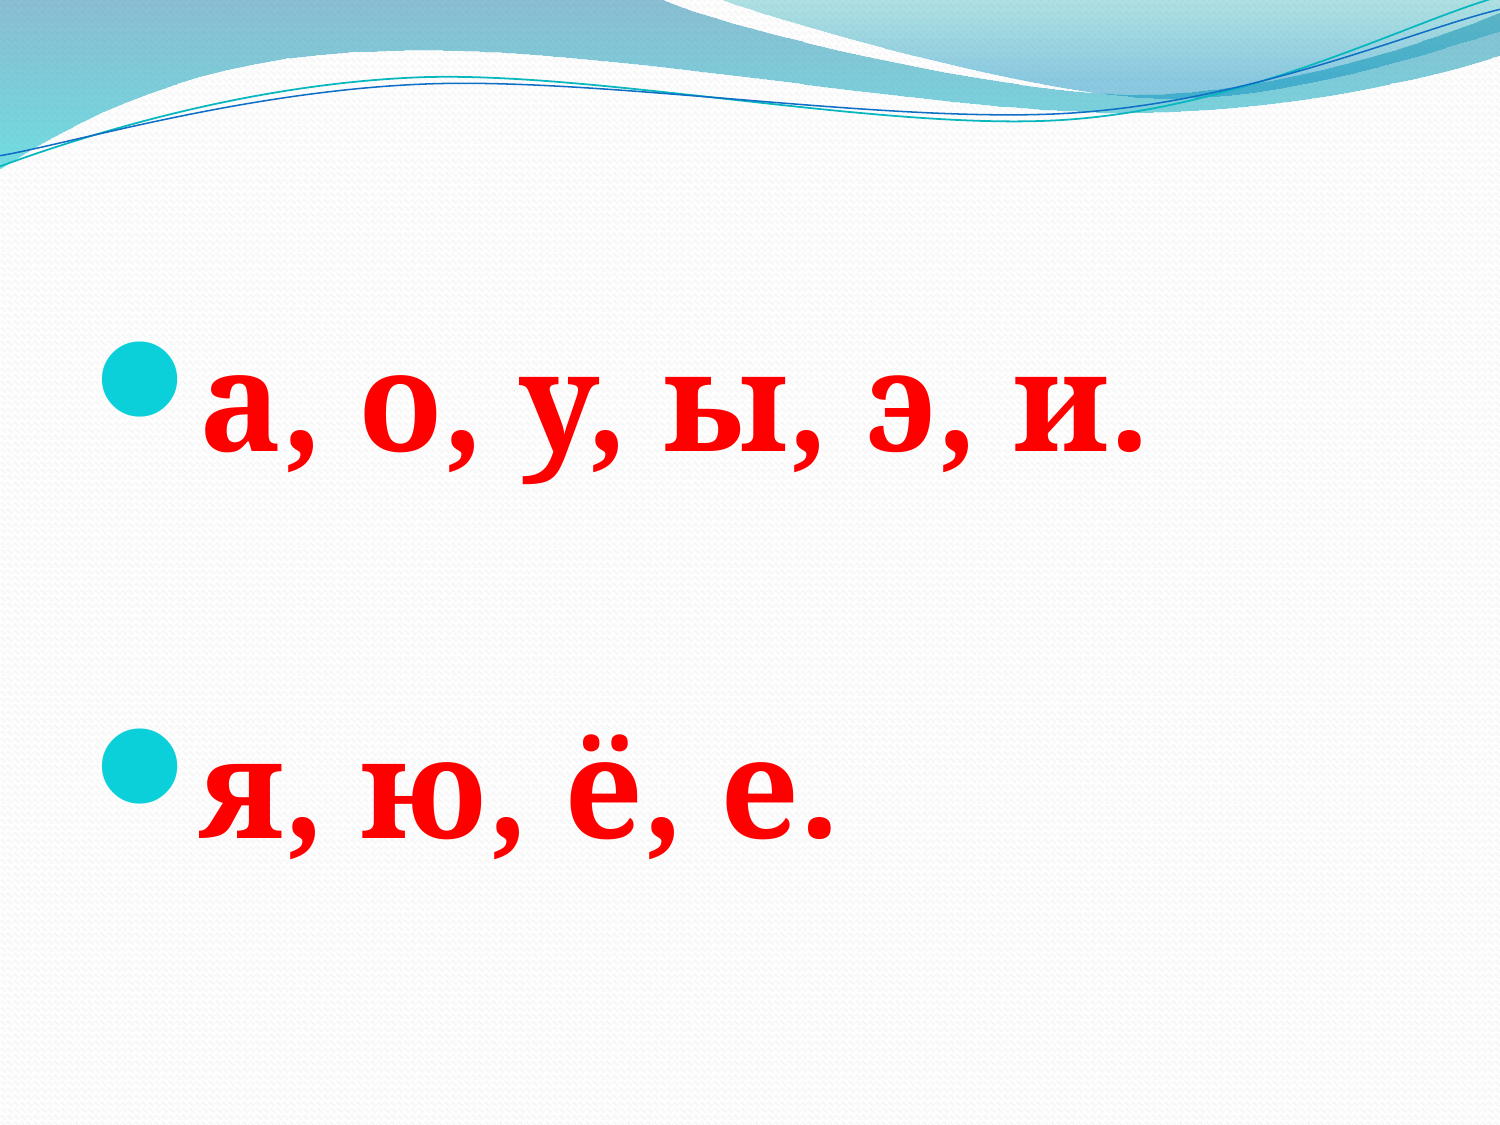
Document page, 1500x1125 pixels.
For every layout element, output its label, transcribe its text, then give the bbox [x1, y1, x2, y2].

list а, о, у, ы, э, и. я, ю, ё, е. [76, 160, 1427, 881]
